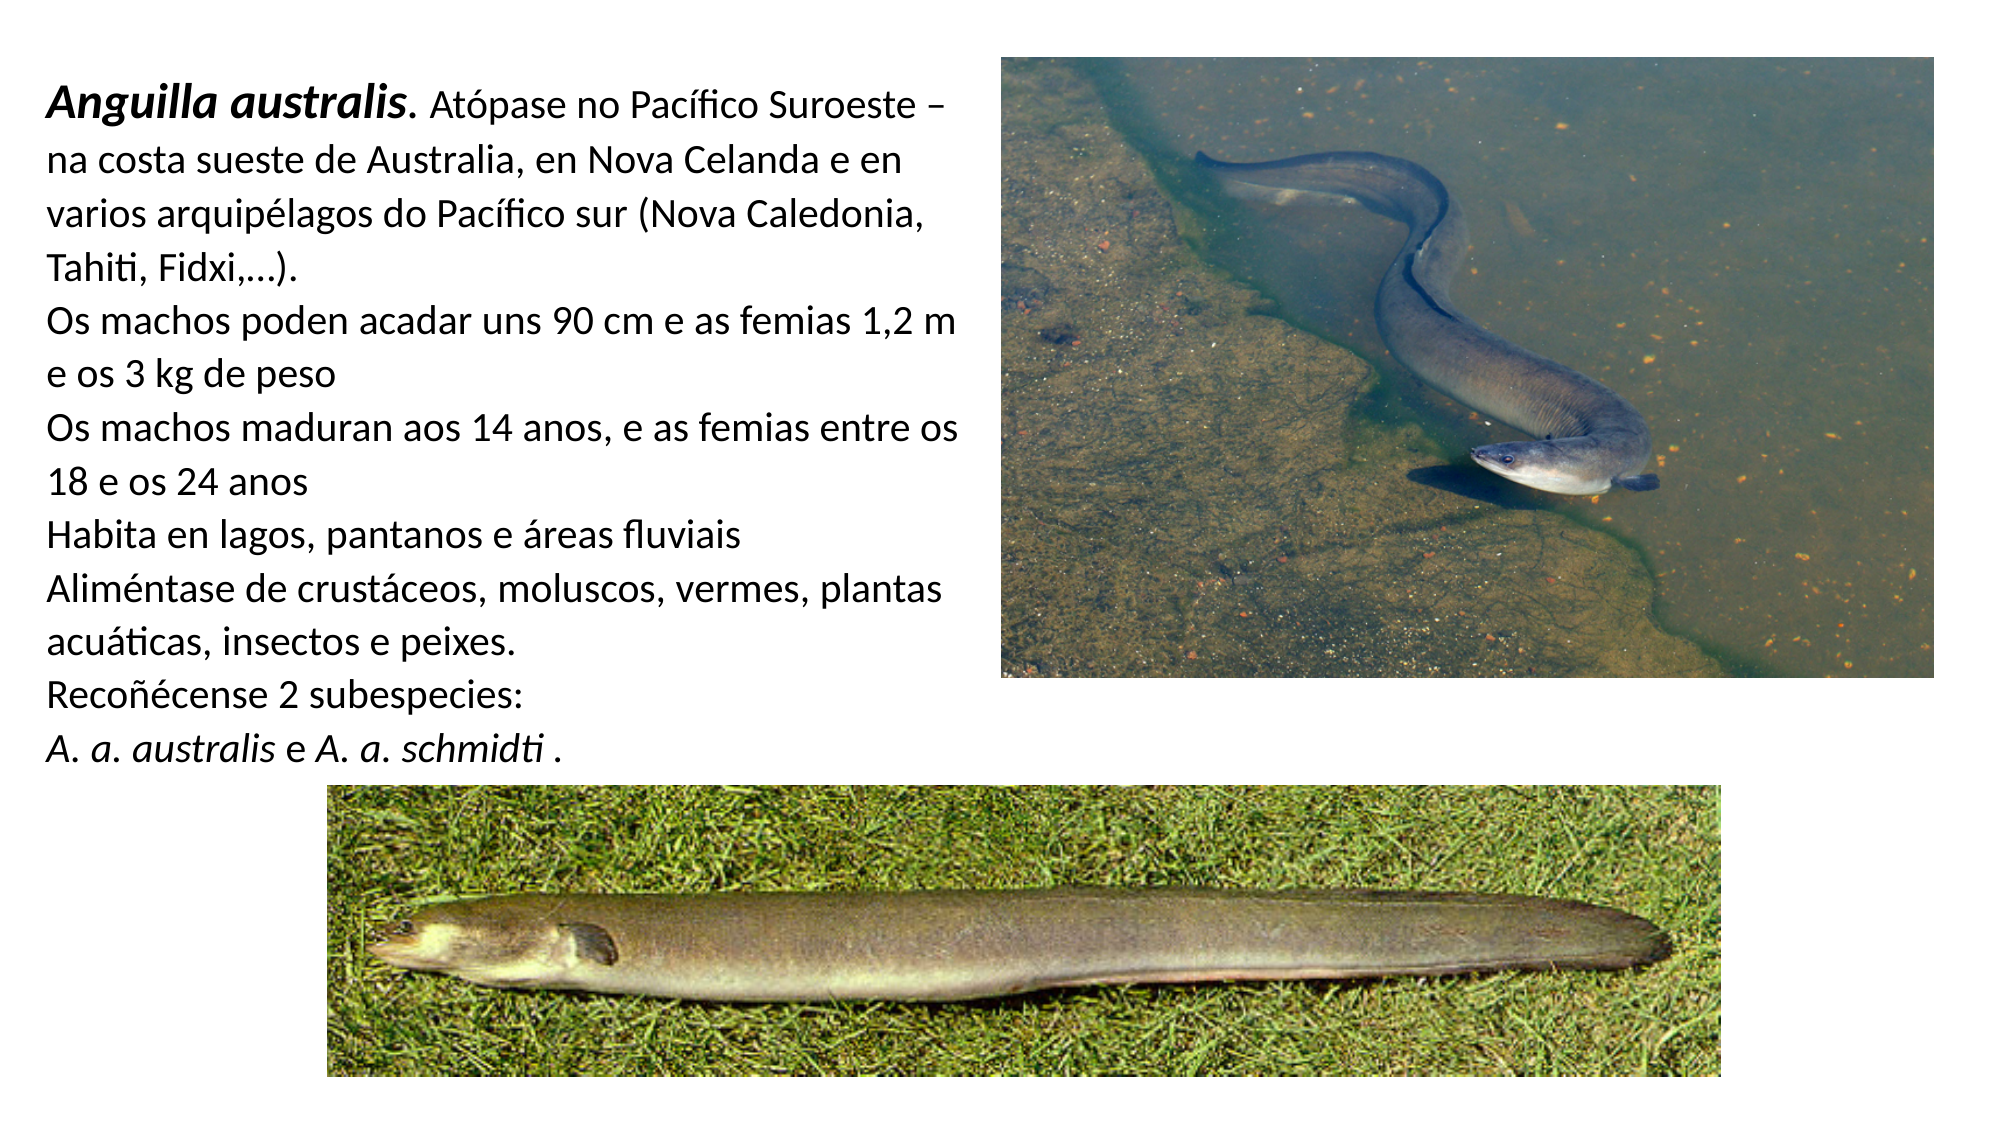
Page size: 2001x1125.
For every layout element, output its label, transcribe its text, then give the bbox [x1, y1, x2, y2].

picture [327, 785, 1721, 1078]
text_box Anguilla australis. Atópase no Pacífico Suroeste –na costa sueste de Australia, en Nova Celanda e en varios arquipélagos do Pacífico sur (Nova Caledonia, Tahiti, Fidxi,…). Os machos poden acadar uns 90 cm e as femias 1,2 m e os 3 kg de peso Os machos maduran aos 14 anos, e as femias entre os 18 e os 24 anos Habita en lagos, pantanos e áreas fluviais Aliméntase de crustáceos, moluscos, vermes, plantas acuáticas, insectos e peixes. Recoñécense 2 subespecies: A. a. australis e A. a. schmidti . [31, 57, 985, 779]
picture [1001, 57, 1934, 678]
